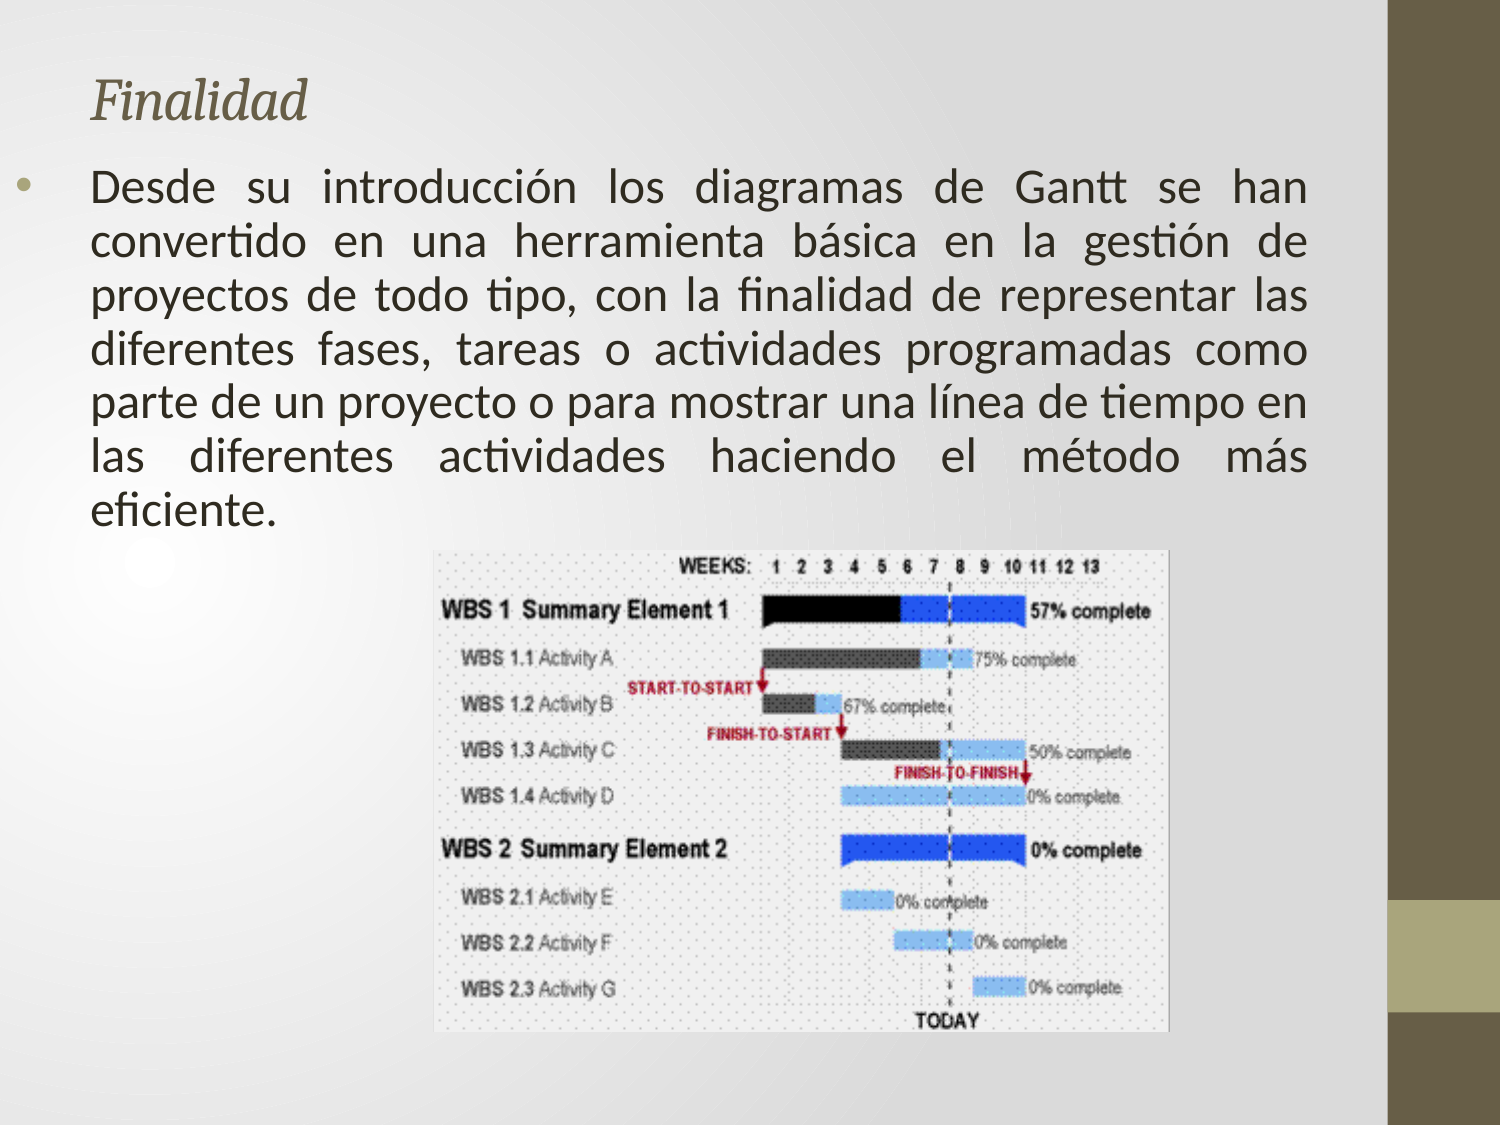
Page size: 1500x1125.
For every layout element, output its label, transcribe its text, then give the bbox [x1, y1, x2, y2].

title Finalidad [75, 52, 1263, 141]
picture [432, 550, 1172, 1033]
list Desde su introducción los diagramas de Gantt se han convertido en una herramienta básica en la gestión de proyectos de todo tipo, con la finalidad de representar las diferentes fases, tareas o actividades programadas como parte de un proyecto o para mostrar una línea de tiempo en las diferentes actividades haciendo el método más eficiente. [0, 152, 1325, 753]
